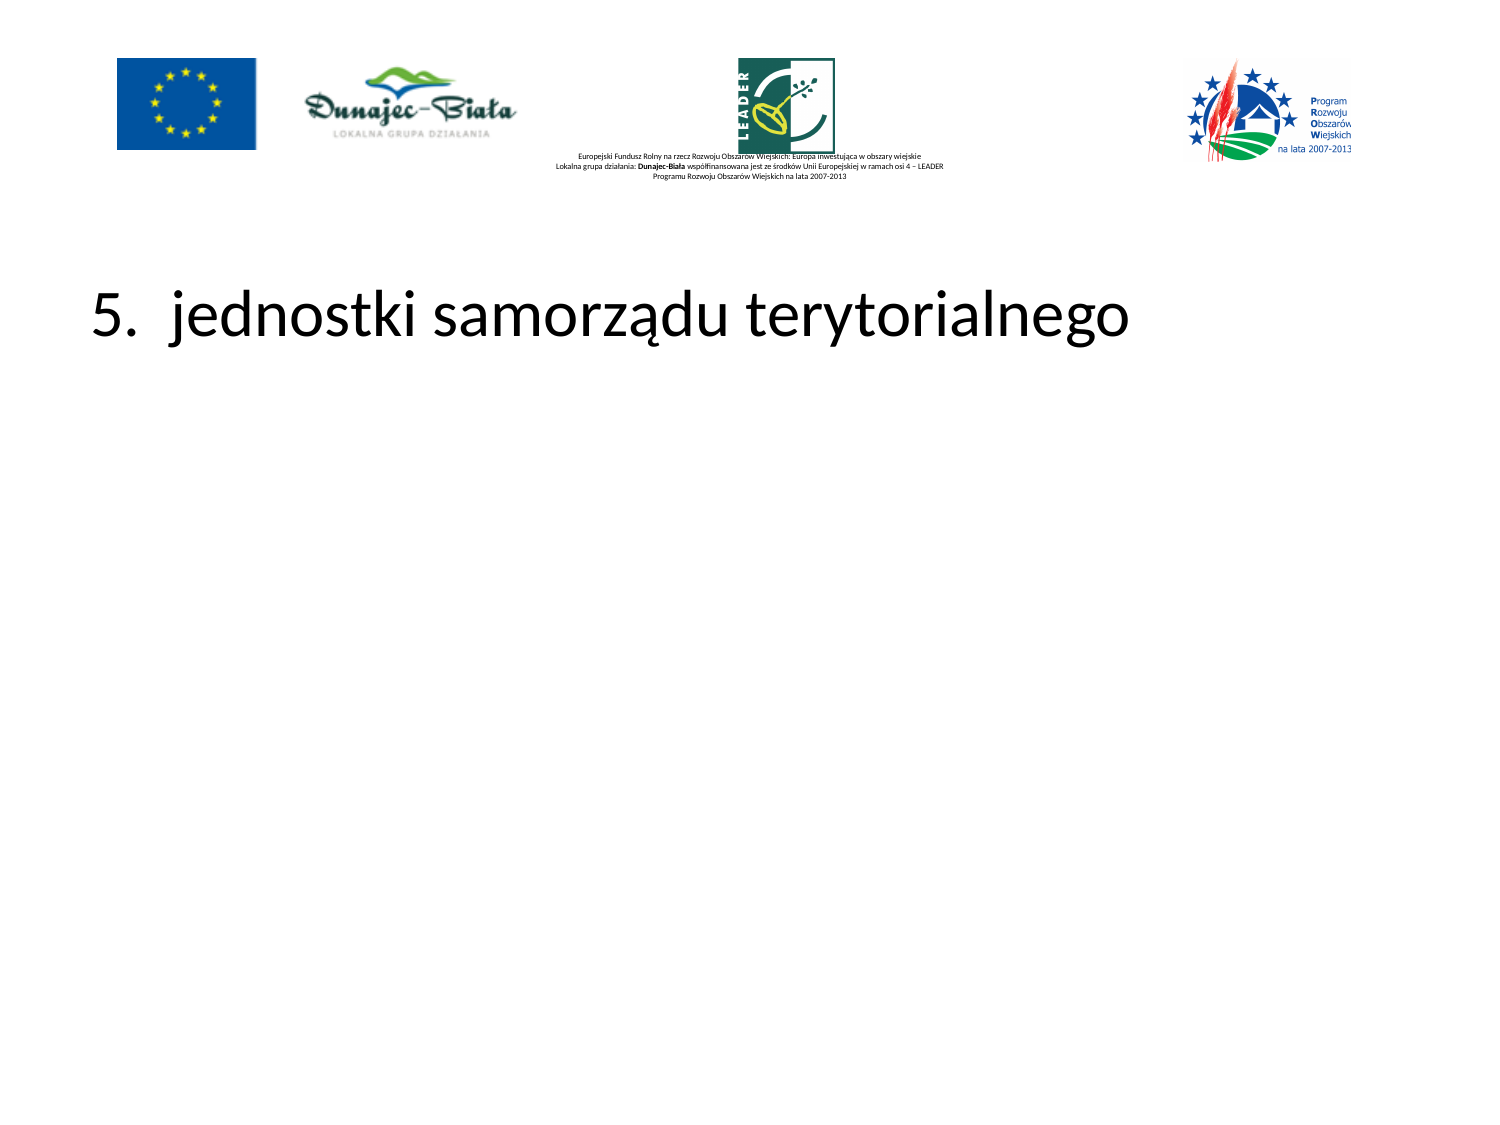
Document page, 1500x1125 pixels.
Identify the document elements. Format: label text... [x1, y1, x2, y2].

picture [737, 58, 836, 155]
picture [1183, 58, 1352, 162]
picture [116, 58, 549, 150]
list 5. jednostki samorządu terytorialnego [75, 262, 1425, 1005]
title Europejski Fundusz Rolny na rzecz Rozwoju Obszarów Wiejskich: Europa inwestująca w obszary wiejskie Lokalna grupa działania: Dunajec-Biała współfinansowana jest ze środków Unii Europejskiej w ramach osi 4 – LEADER Programu Rozwoju Obszarów Wiejskich na lata 2007-2013 [75, 45, 1425, 233]
